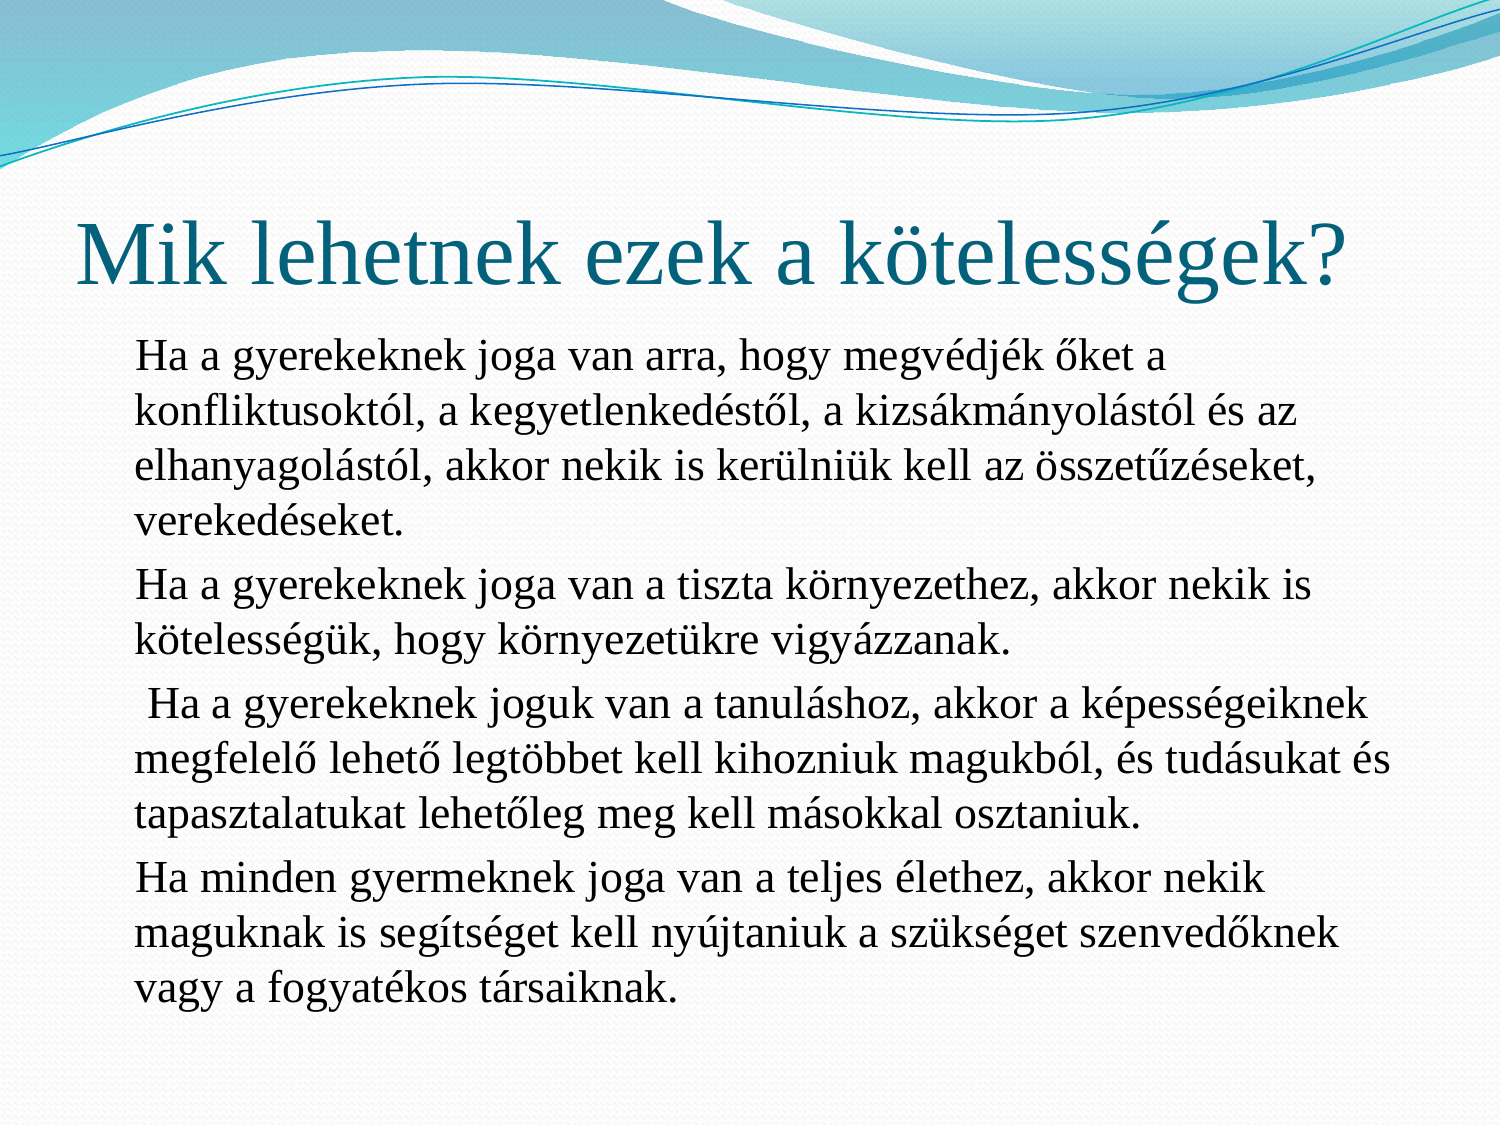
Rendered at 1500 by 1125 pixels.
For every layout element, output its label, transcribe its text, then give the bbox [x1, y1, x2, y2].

title Mik lehetnek ezek a kötelességek? [75, 115, 1425, 303]
list Ha a gyerekeknek joga van arra, hogy megvédjék őket a konfliktusoktól, a kegyetlenkedéstől, a kizsákmányolástól és az elhanyagolástól, akkor nekik is kerülniük kell az összetűzéseket, verekedéseket. Ha a gyerekeknek joga van a tiszta környezethez, akkor nekik is kötelességük, hogy környezetükre vigyázzanak. Ha a gyerekeknek joguk van a tanuláshoz, akkor a képességeiknek megfelelő lehető legtöbbet kell kihozniuk magukból, és tudásukat és tapasztalatukat lehetőleg meg kell másokkal osztaniuk. Ha minden gyermeknek joga van a teljes élethez, akkor nekik maguknak is segítséget kell nyújtaniuk a szükséget szenvedőknek vagy a fogyatékos társaiknak. [75, 317, 1425, 1038]
